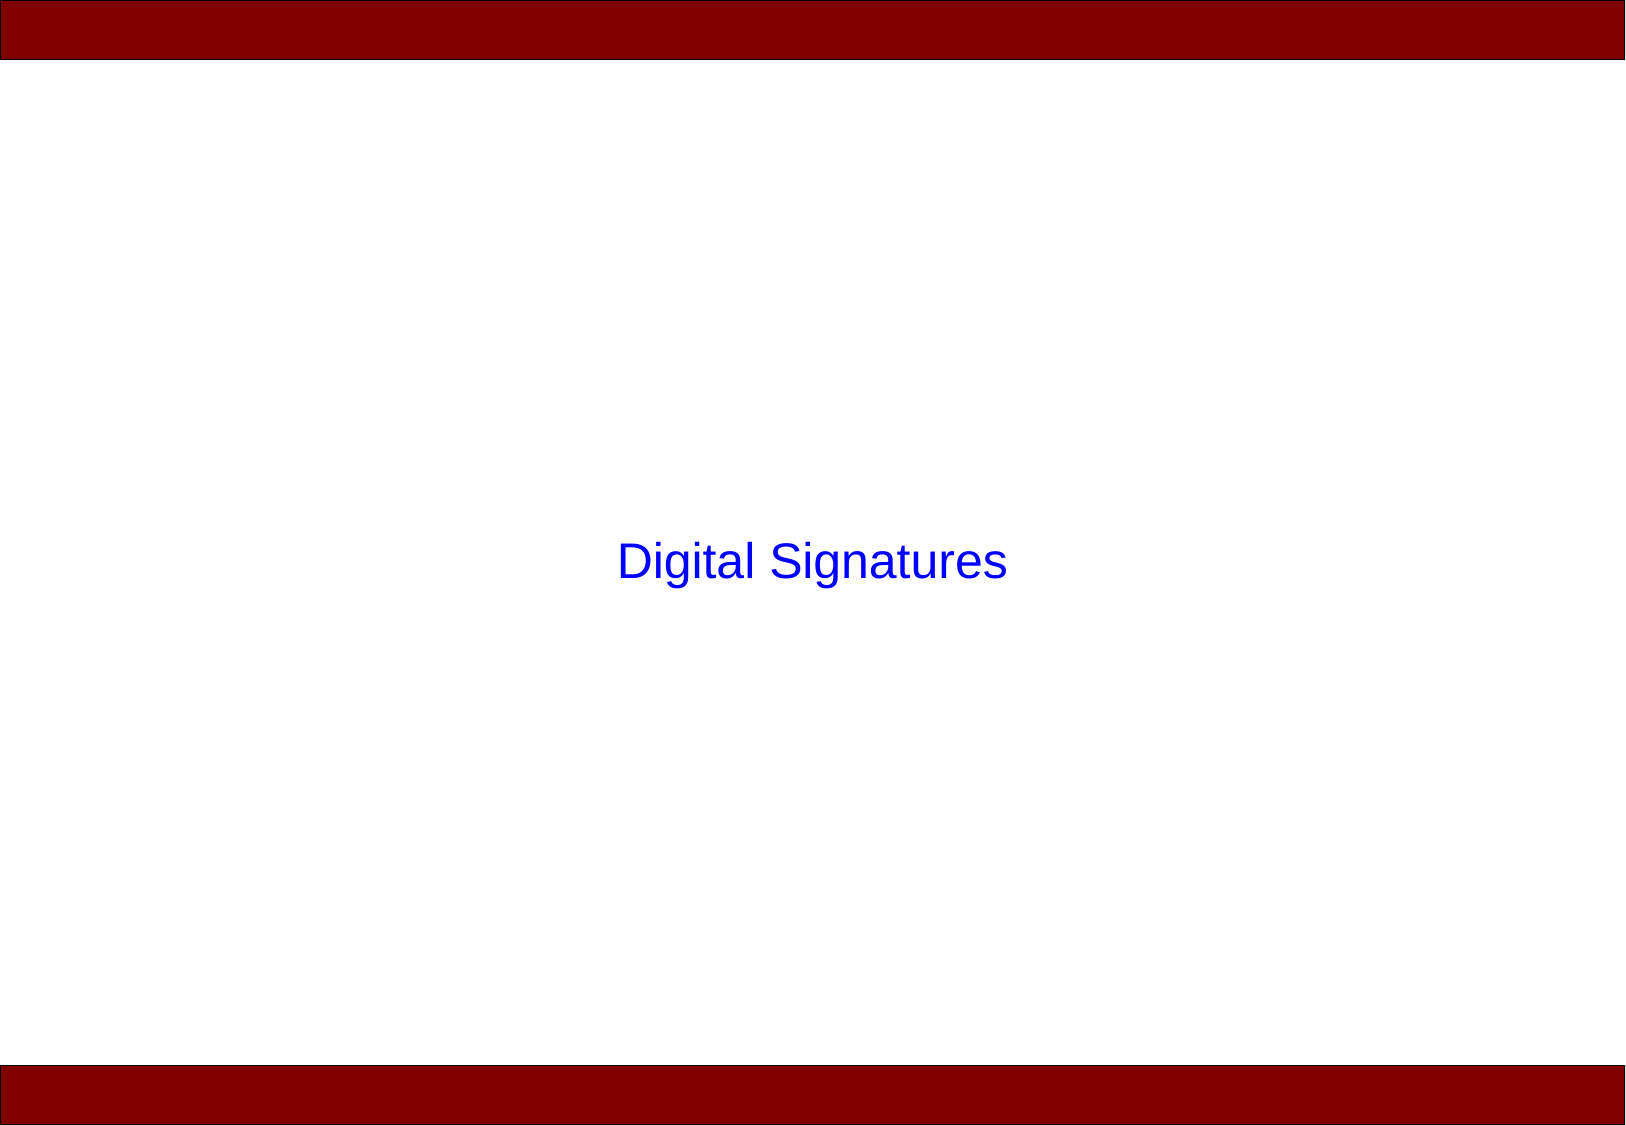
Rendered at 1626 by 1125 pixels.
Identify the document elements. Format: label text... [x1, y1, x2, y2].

title Digital Signatures [397, 476, 1228, 649]
